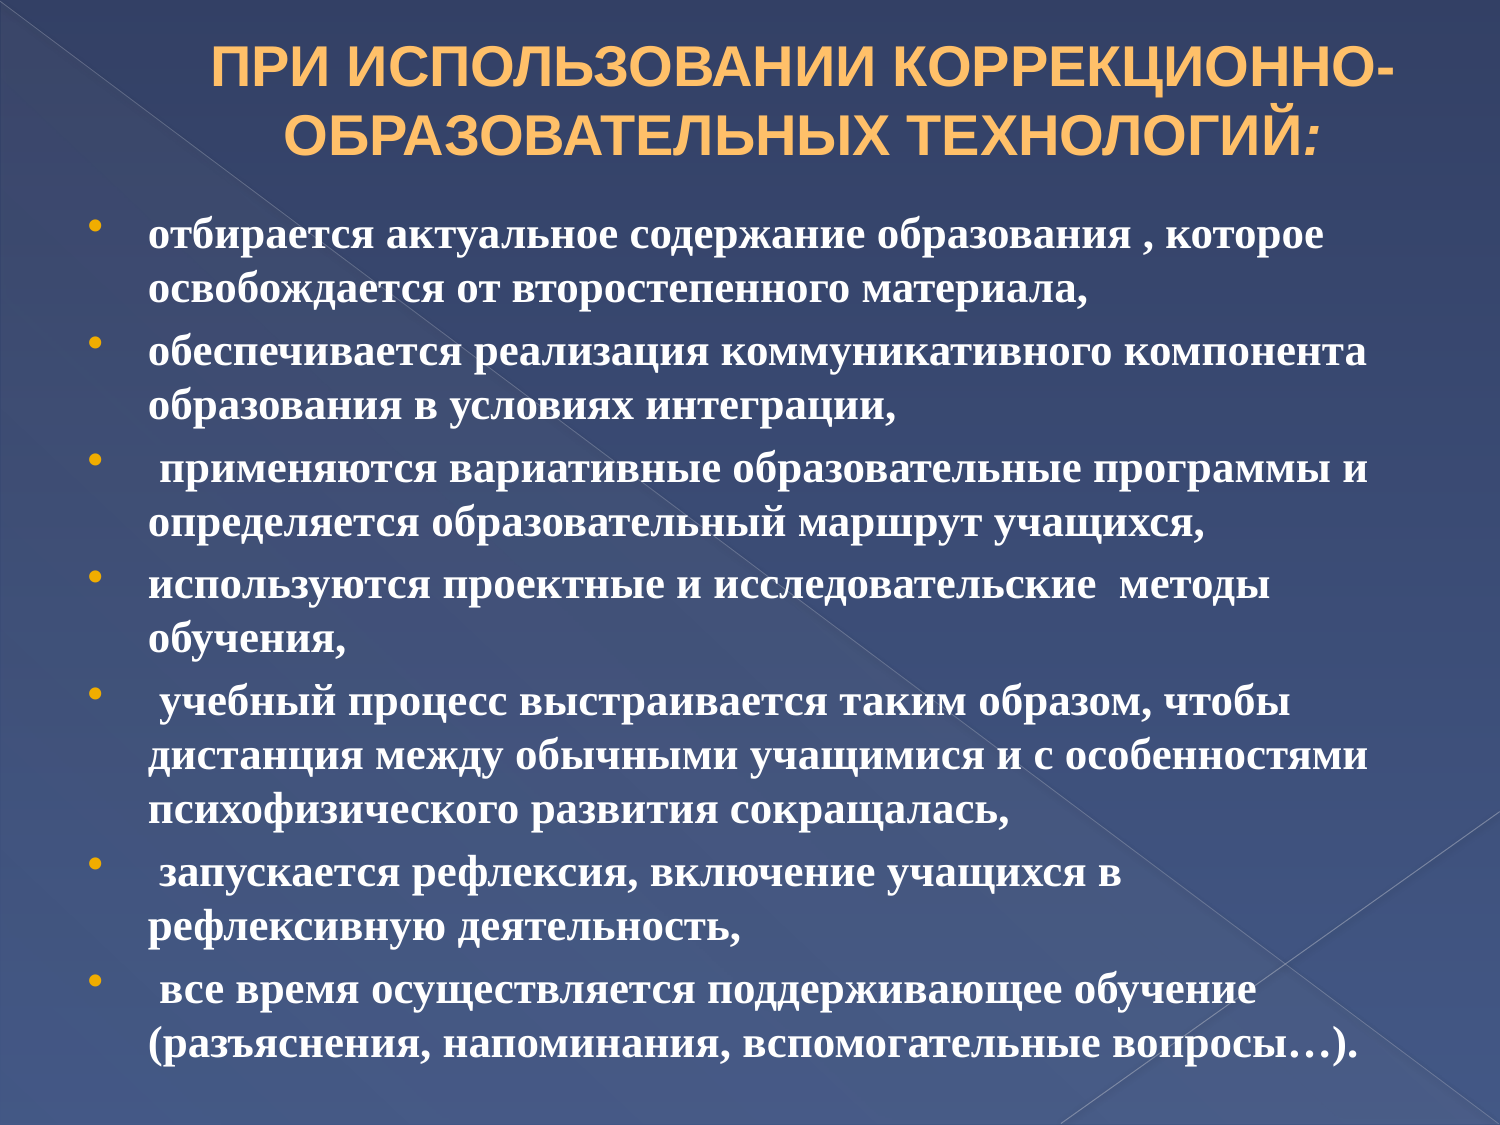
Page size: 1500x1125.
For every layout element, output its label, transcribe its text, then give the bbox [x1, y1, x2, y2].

title ПРИ ИСПОЛЬЗОВАНИИ КОРРЕКЦИОННО-ОБРАЗОВАТЕЛЬНЫХ ТЕХНОЛОГИЙ: [88, 19, 1439, 433]
list отбирается актуальное содержание образования , которое освобождается от второстепенного материала, обеспечивается реализация коммуникативного компонента образования в условиях интеграции, применяются вариативные образовательные программы и определяется образовательный маршрут учащихся, используются проектные и исследовательские методы обучения, учебный процесс выстраивается таким образом, чтобы дистанция между обычными учащимися и с особенностями психофизического развития сокращалась, запускается рефлексия, включение учащихся в рефлексивную деятельность, все время осуществляется поддерживающее обучение (разъяснения, напоминания, вспомогательные вопросы…). [64, 196, 1415, 1125]
